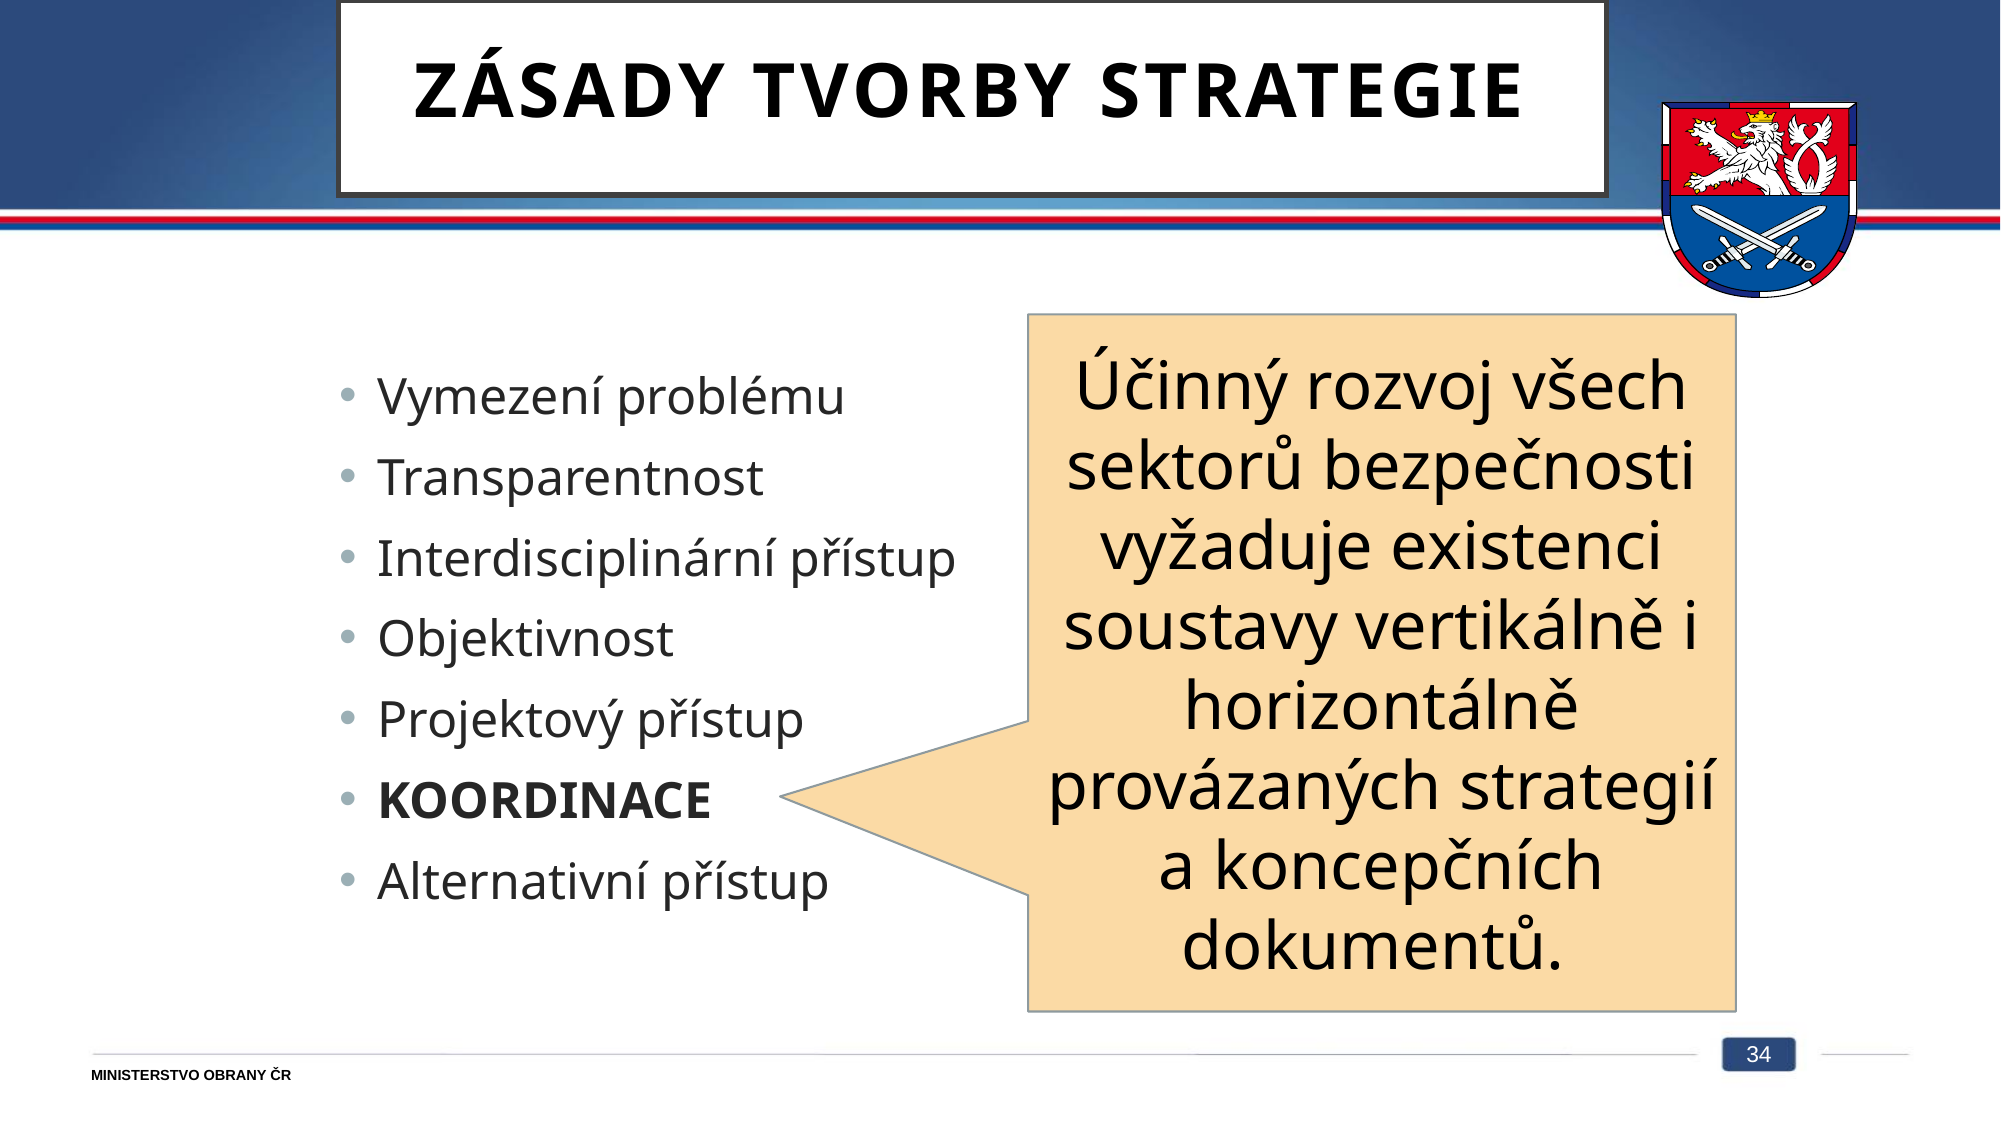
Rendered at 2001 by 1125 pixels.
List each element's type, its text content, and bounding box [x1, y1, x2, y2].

title ZÁSADY TVORBY STRATEGIE [336, 0, 1609, 198]
slide_number 34 [1525, 1023, 1993, 1084]
picture [0, 0, 2001, 1125]
text_box Účinný rozvoj všech sektorů bezpečnosti vyžaduje existenci soustavy vertikálně i horizontálně provázaných strategií a koncepčních dokumentů. [778, 313, 1737, 1013]
list Vymezení problému Transparentnost Interdisciplinární přístup Objektivnost Projektový přístup KOORDINACE Alternativní přístup [324, 356, 988, 1005]
